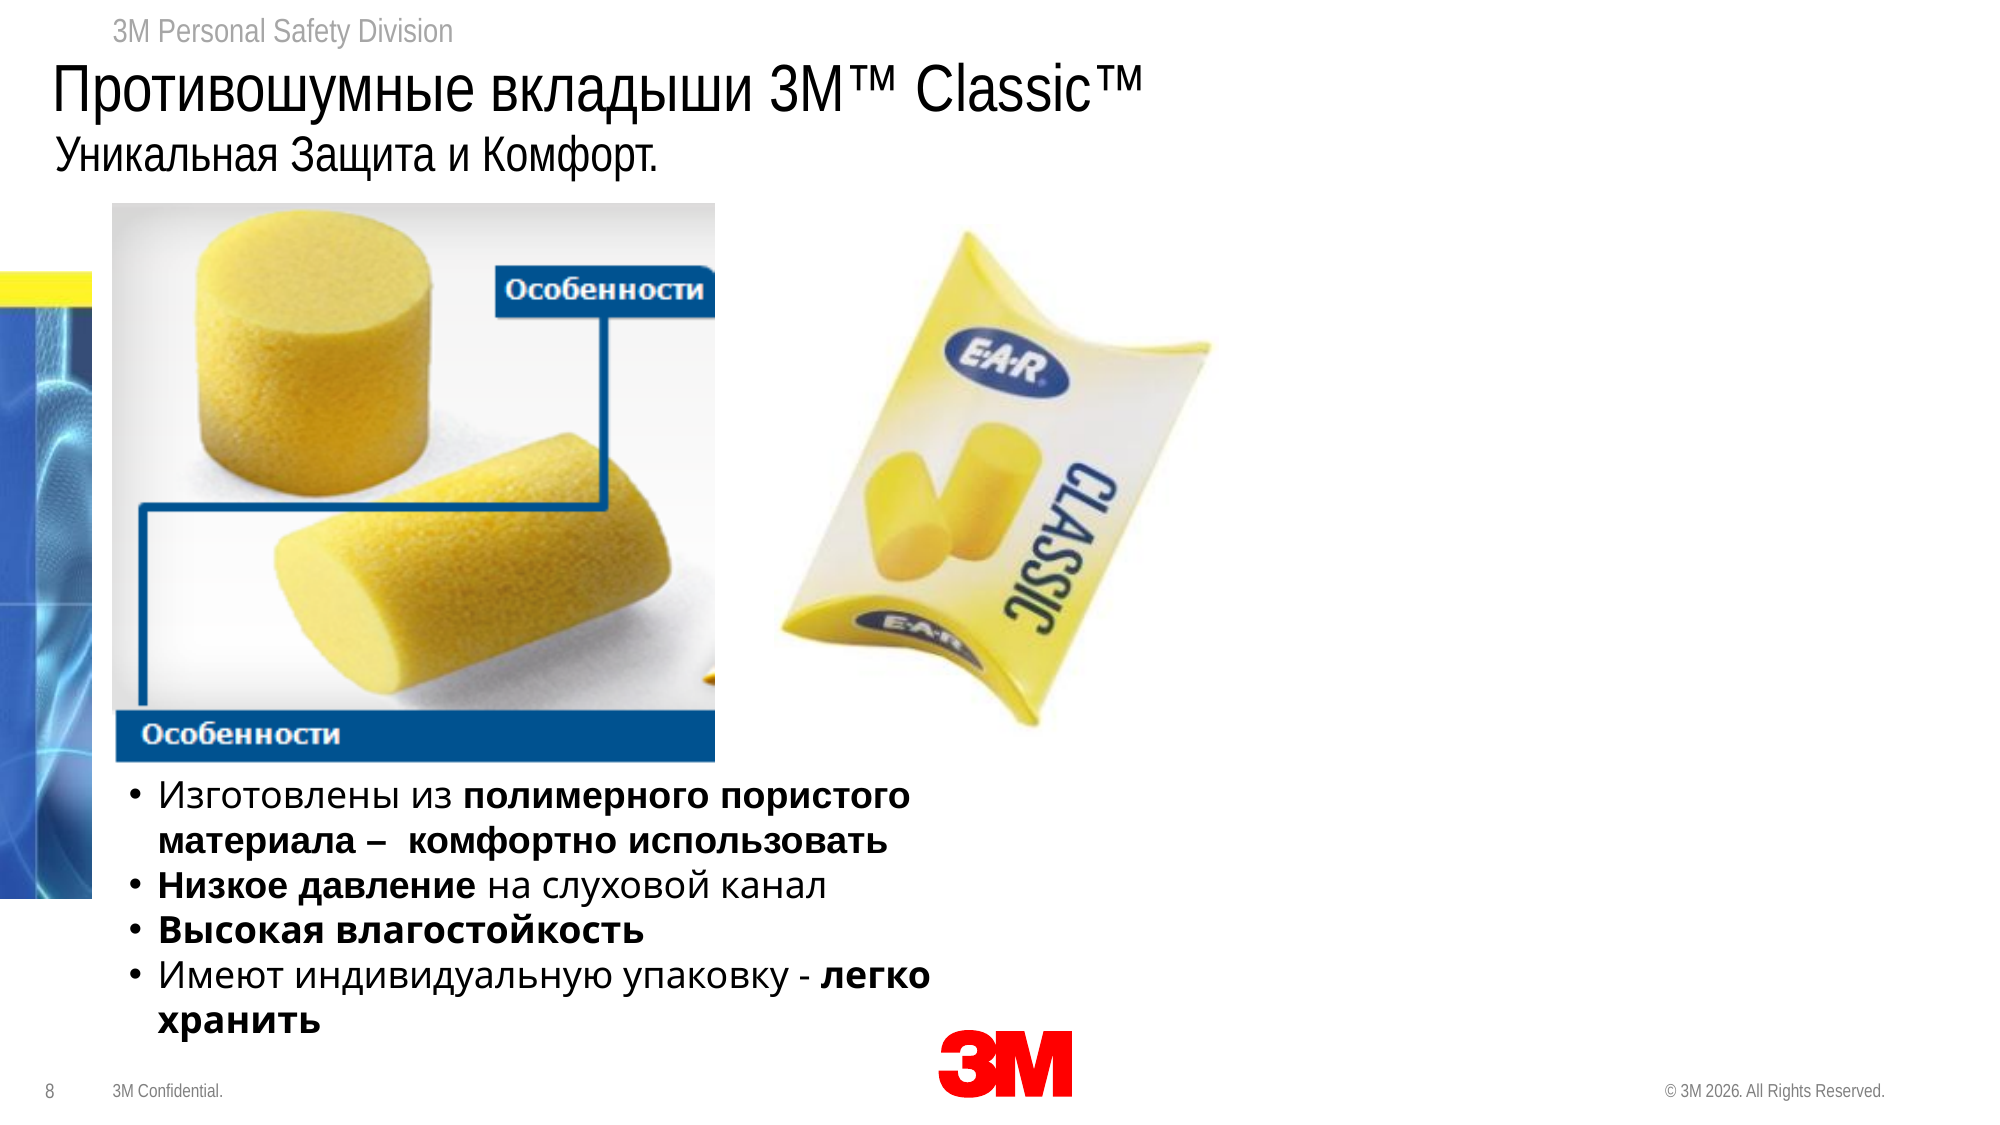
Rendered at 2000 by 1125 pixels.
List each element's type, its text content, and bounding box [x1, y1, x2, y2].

text_box Изготовлены из полимерного пористого материала – комфортно использовать Низкое давление на слуховой канал Высокая влагостойкость Имеют индивидуальную упаковку - легко хранить [114, 763, 1114, 1049]
picture [112, 203, 715, 765]
text_box Противошумные вкладыши 3М™ Classic™ [52, 45, 1786, 200]
text_box Уникальная Защита и Комфорт. [54, 135, 1693, 183]
picture [774, 224, 1220, 737]
picture [0, 271, 92, 899]
